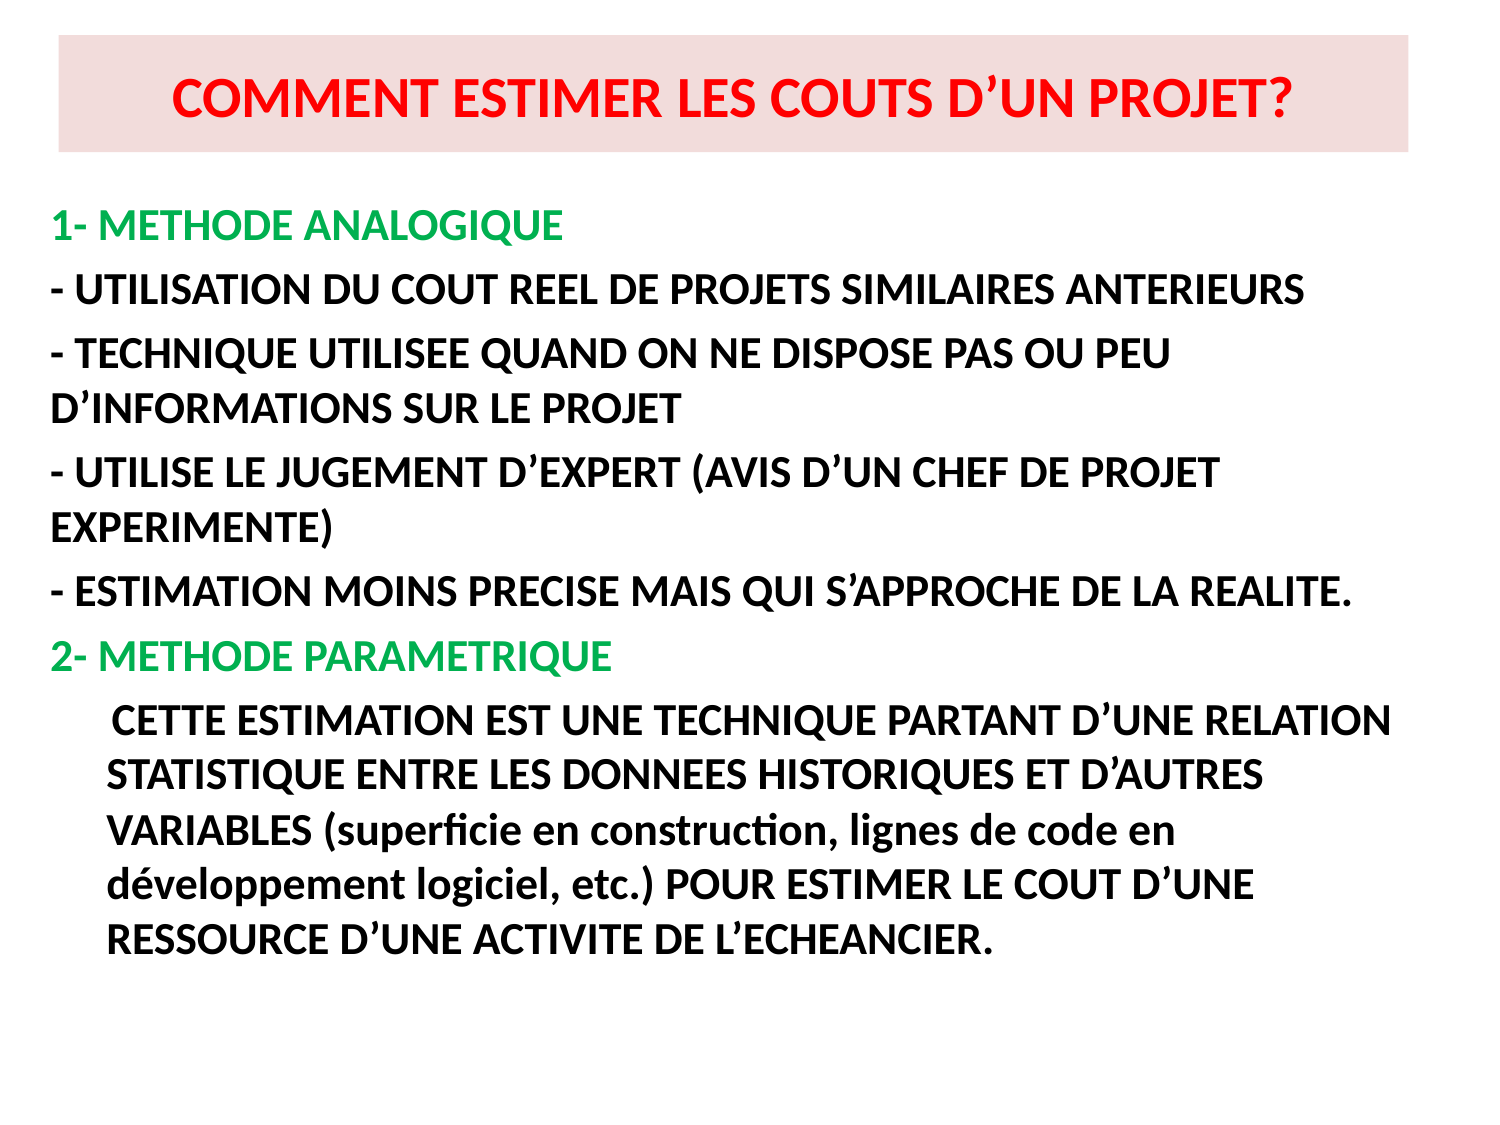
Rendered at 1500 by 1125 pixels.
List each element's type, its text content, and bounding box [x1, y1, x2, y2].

list 1- METHODE ANALOGIQUE - UTILISATION DU COUT REEL DE PROJETS SIMILAIRES ANTERIEURS - TECHNIQUE UTILISEE QUAND ON NE DISPOSE PAS OU PEU D’INFORMATIONS SUR LE PROJET - UTILISE LE JUGEMENT D’EXPERT (AVIS D’UN CHEF DE PROJET EXPERIMENTE) - ESTIMATION MOINS PRECISE MAIS QUI S’APPROCHE DE LA REALITE. 2- METHODE PARAMETRIQUE CETTE ESTIMATION EST UNE TECHNIQUE PARTANT D’UNE RELATION STATISTIQUE ENTRE LES DONNEES HISTORIQUES ET D’AUTRES VARIABLES (superficie en construction, lignes de code en développement logiciel, etc.) POUR ESTIMER LE COUT D’UNE RESSOURCE D’UNE ACTIVITE DE L’ECHEANCIER. [35, 187, 1465, 1090]
text_box COMMENT ESTIMER LES COUTS D’UN PROJET? [58, 35, 1409, 153]
